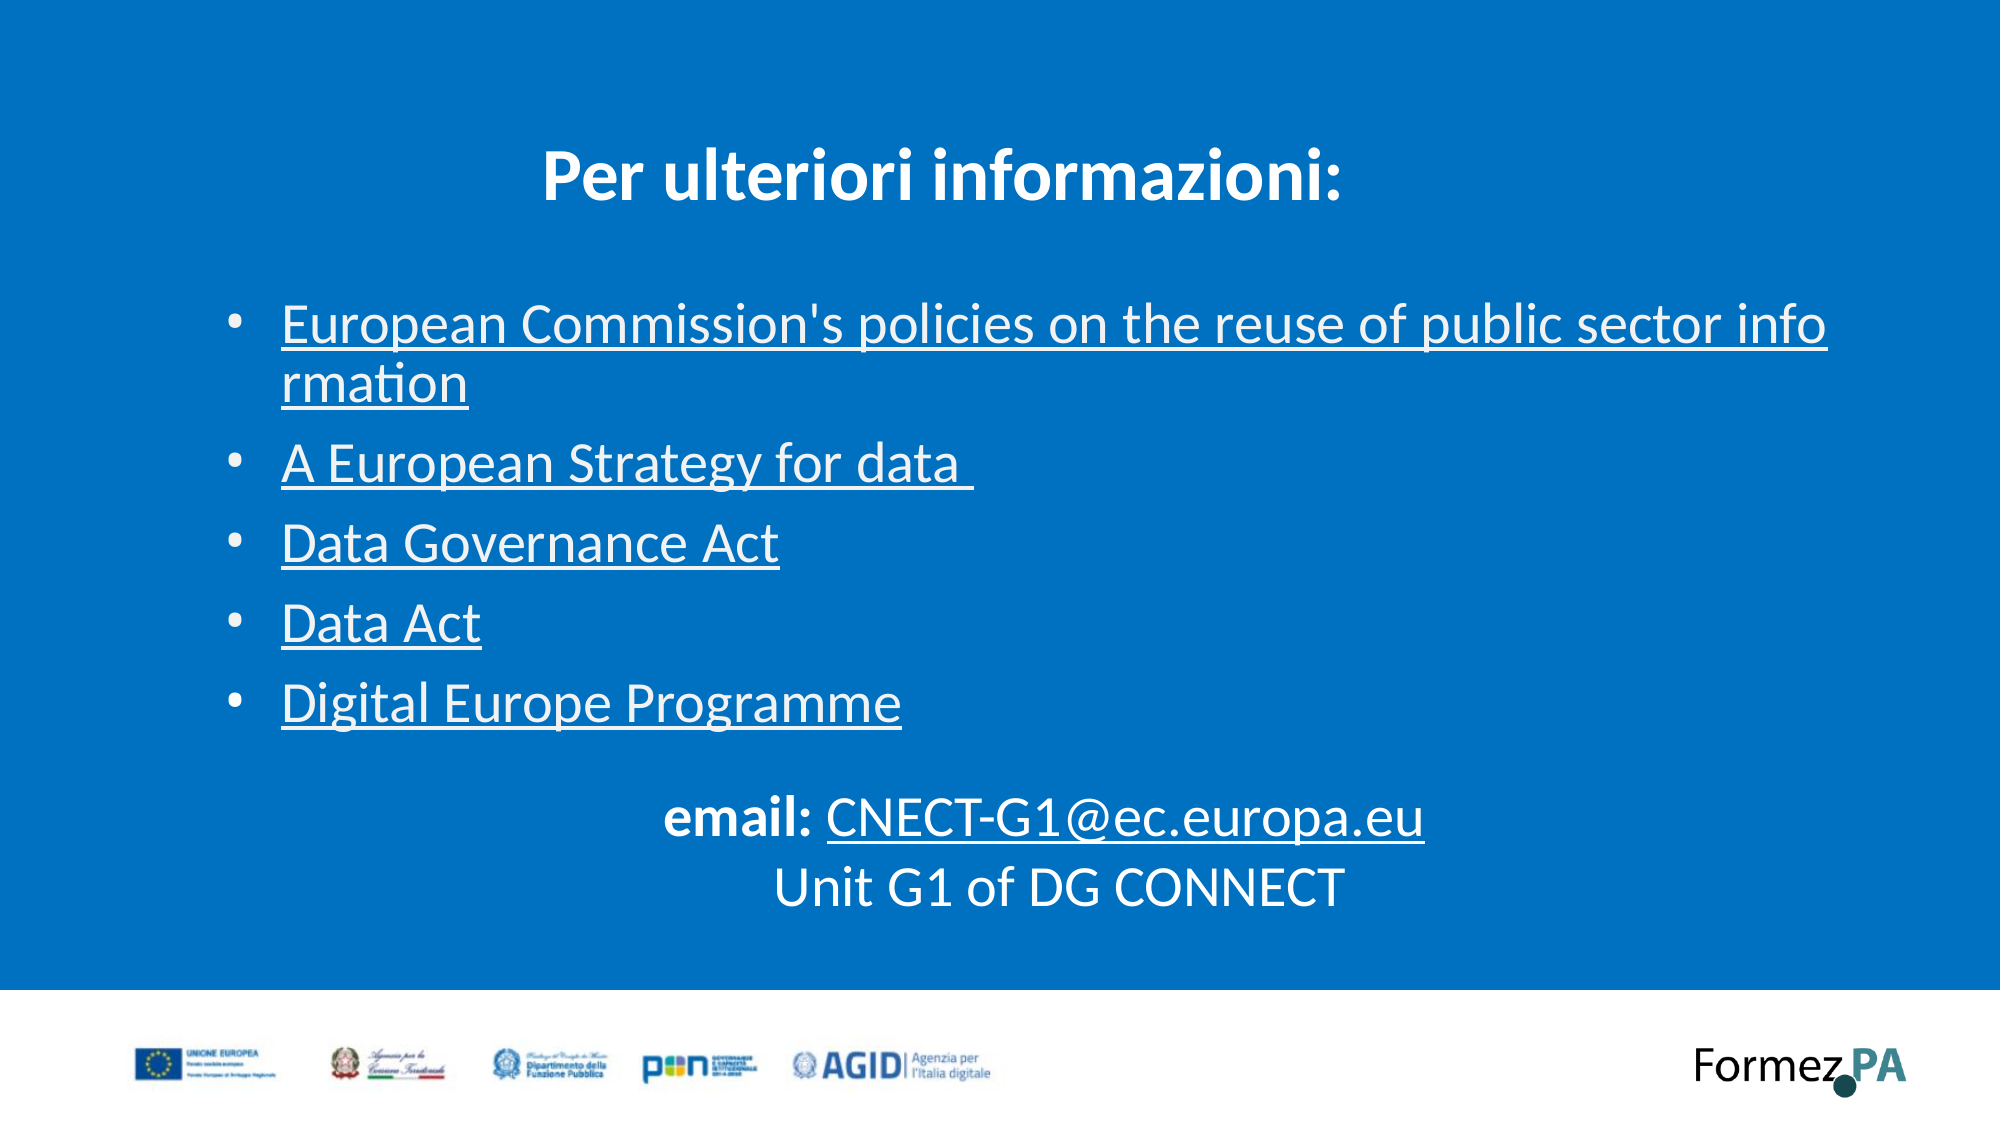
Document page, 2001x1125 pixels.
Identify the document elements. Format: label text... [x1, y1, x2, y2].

picture [17, 1017, 1045, 1114]
text_box Per ulteriori informazioni: [358, 118, 1530, 223]
text_box [0, 0, 2000, 990]
picture [1692, 1044, 1910, 1100]
text_box European Commission's policies on the reuse of public sector information A European Strategy for data Data Governance Act Data Act Digital Europe Programme email: CNECT-G1@ec.europa.eu Unit G1 of DG CONNECT [210, 278, 1854, 868]
